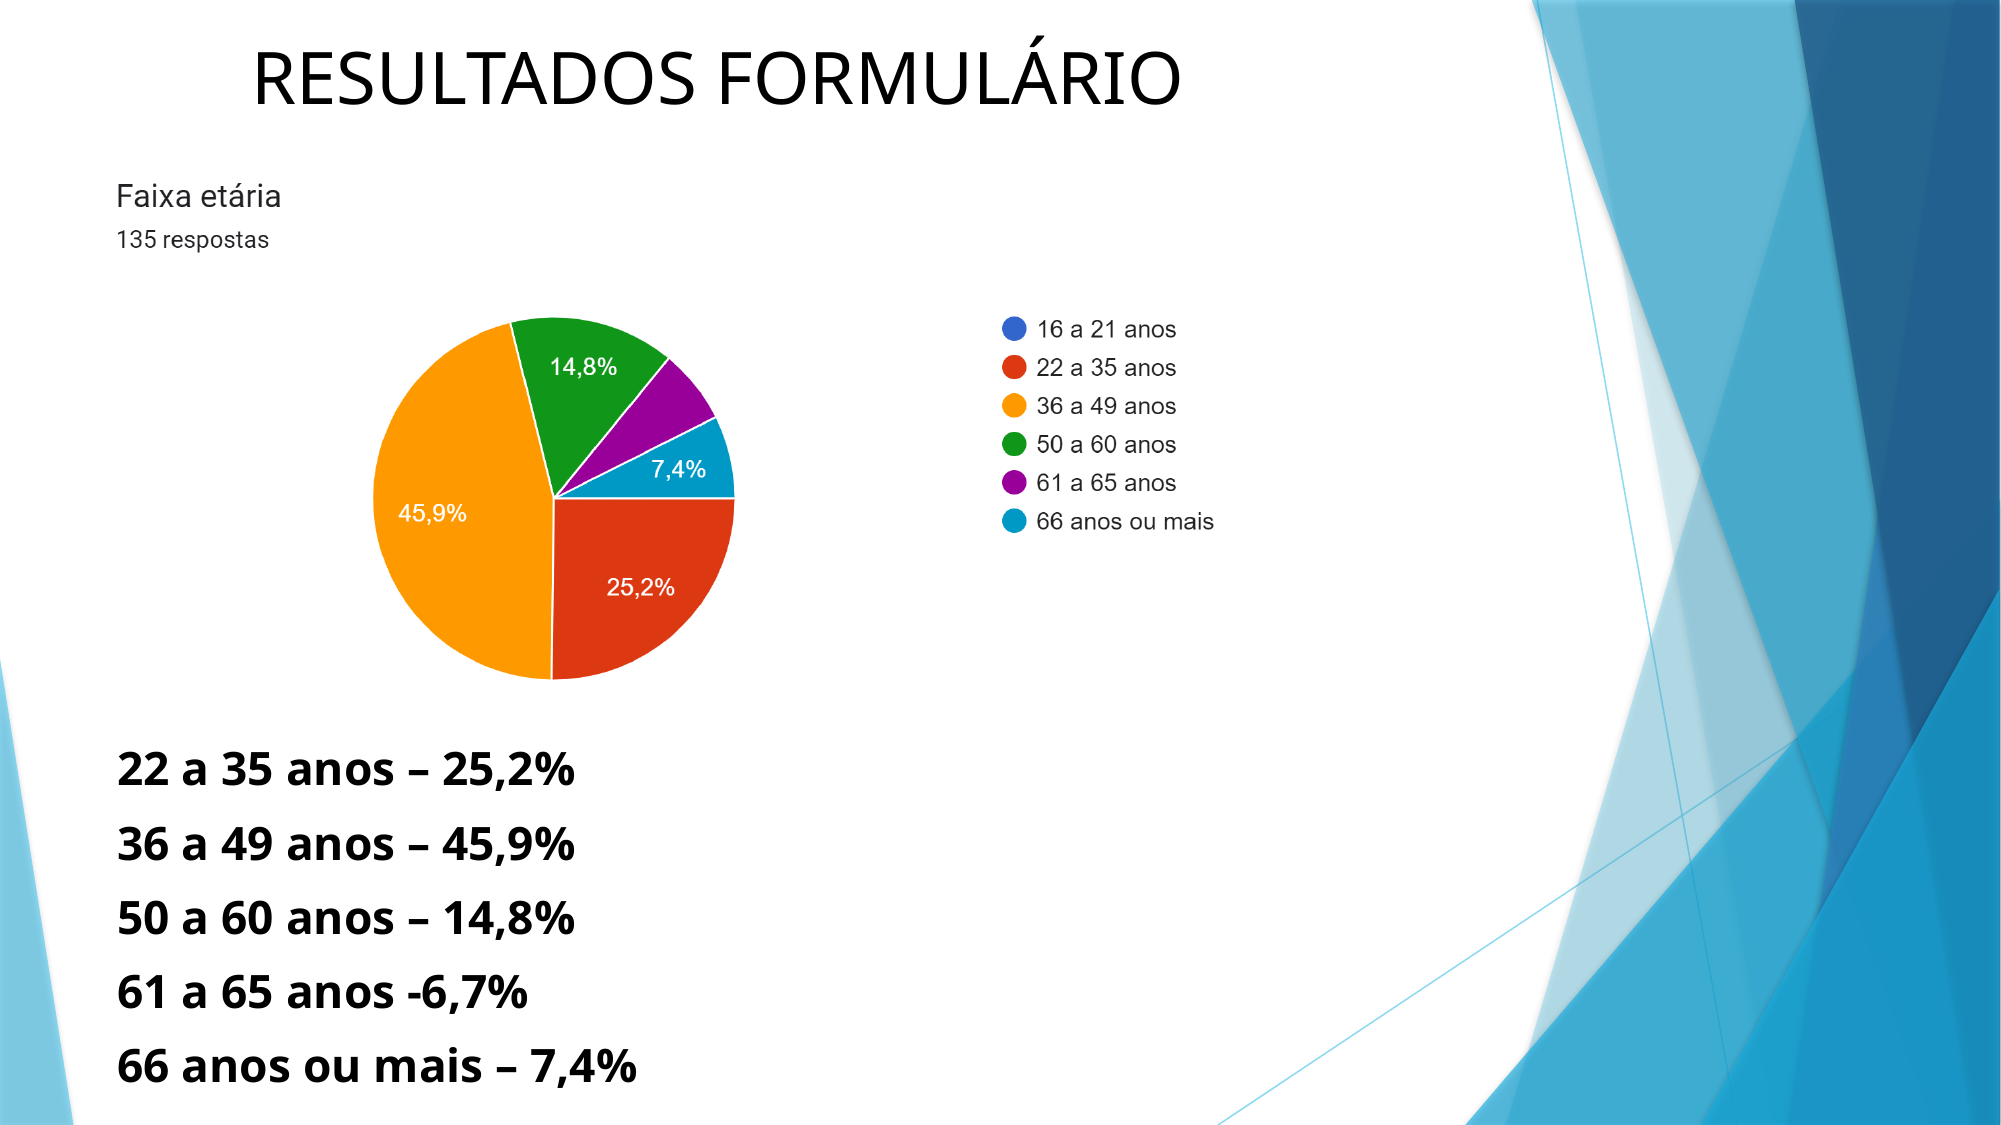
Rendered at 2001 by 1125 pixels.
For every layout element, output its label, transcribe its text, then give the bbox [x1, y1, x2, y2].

picture [66, 126, 1545, 749]
title RESULTADOS FORMULÁRIO [236, 24, 1647, 127]
list 22 a 35 anos – 25,2% 36 a 49 anos – 45,9% 50 a 60 anos – 14,8% 61 a 65 anos -6,7% 66 anos ou mais – 7,4% [102, 757, 701, 1102]
